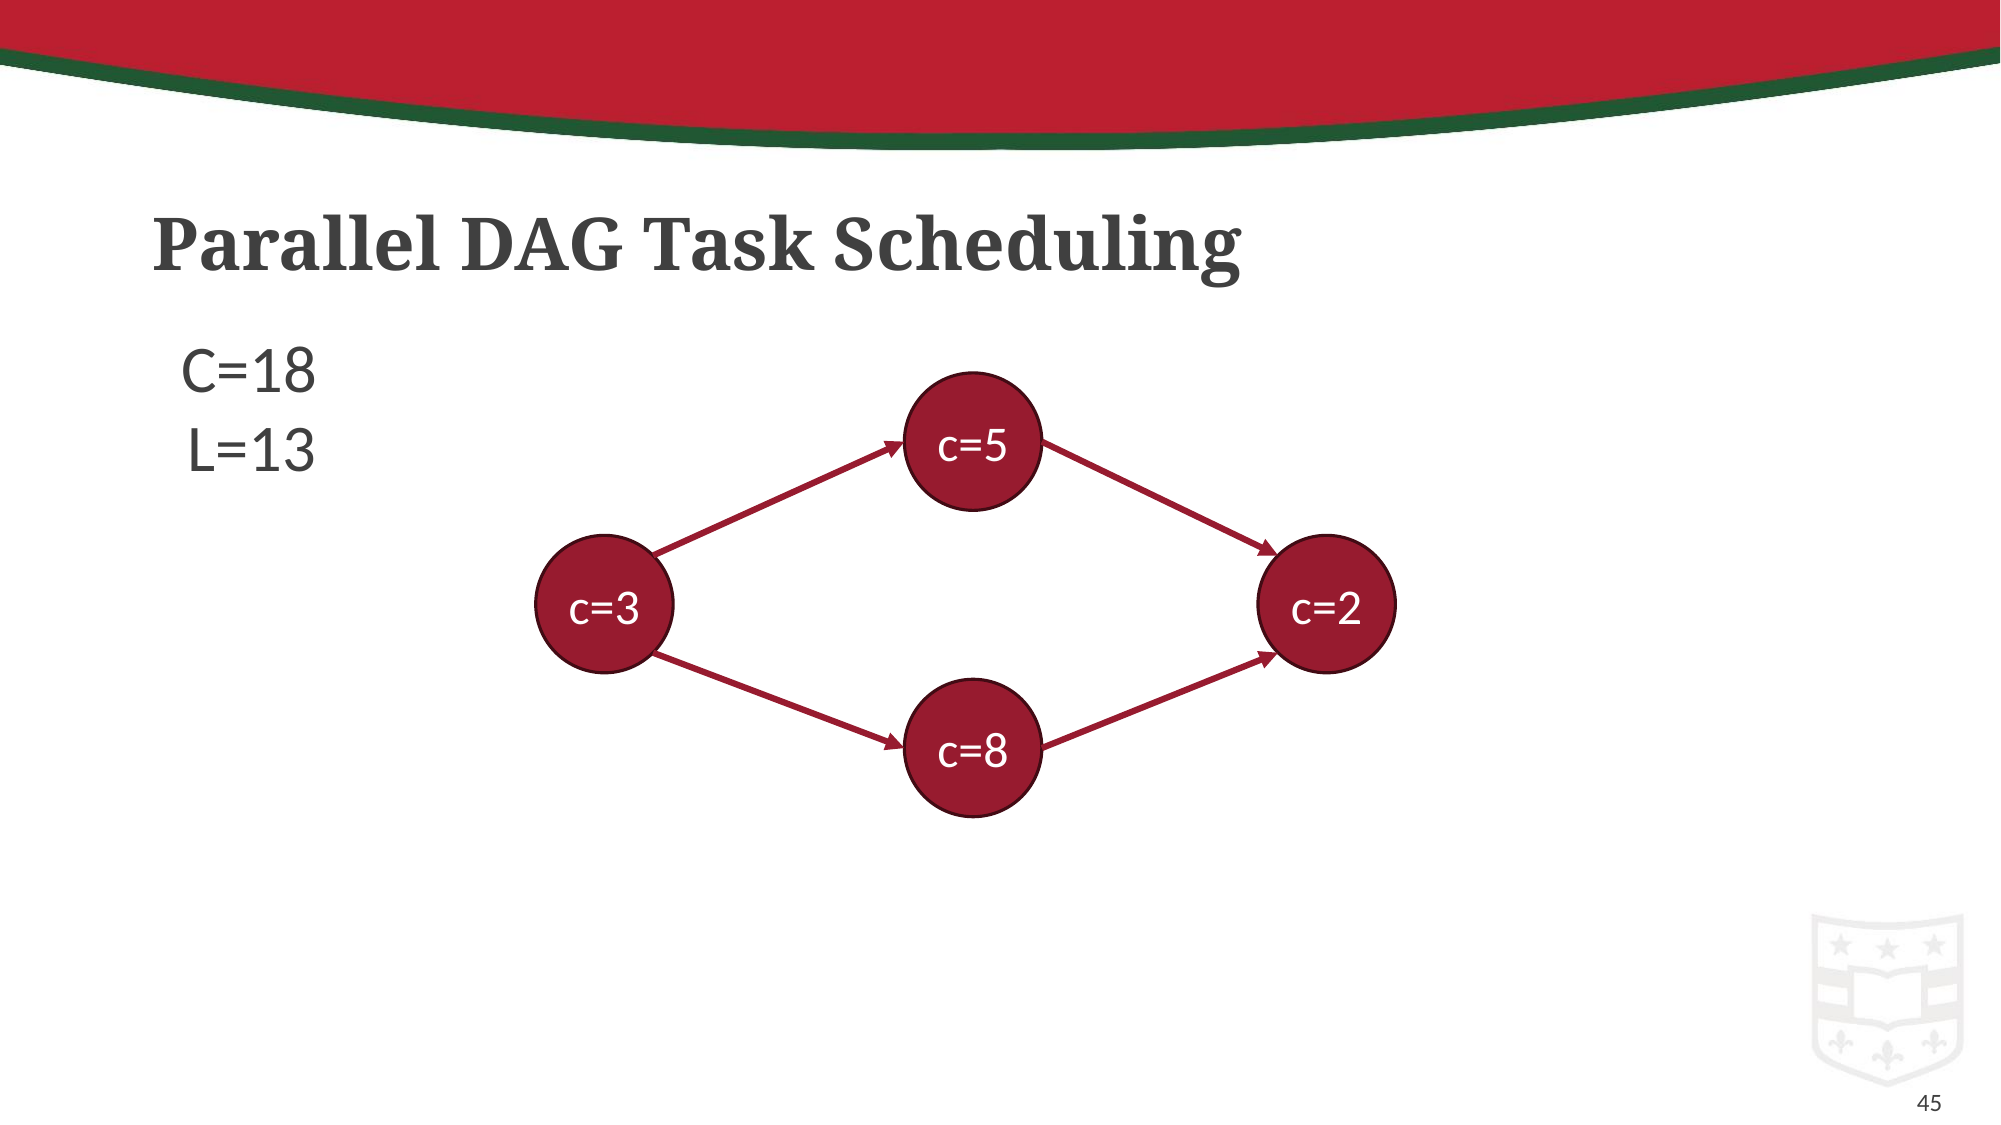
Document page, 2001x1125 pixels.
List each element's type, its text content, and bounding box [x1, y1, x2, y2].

text_box c=5 [902, 371, 1044, 512]
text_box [652, 652, 905, 749]
text_box c=2 [1256, 533, 1397, 675]
text_box c=3 [534, 533, 675, 675]
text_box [652, 441, 905, 556]
text_box C=18 [166, 318, 333, 414]
text_box L=13 [172, 397, 331, 493]
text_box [1041, 652, 1279, 749]
picture [0, 0, 2001, 1125]
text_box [1041, 441, 1279, 556]
text_box Parallel DAG Task Scheduling [137, 199, 1863, 290]
text_box c=8 [902, 677, 1044, 819]
